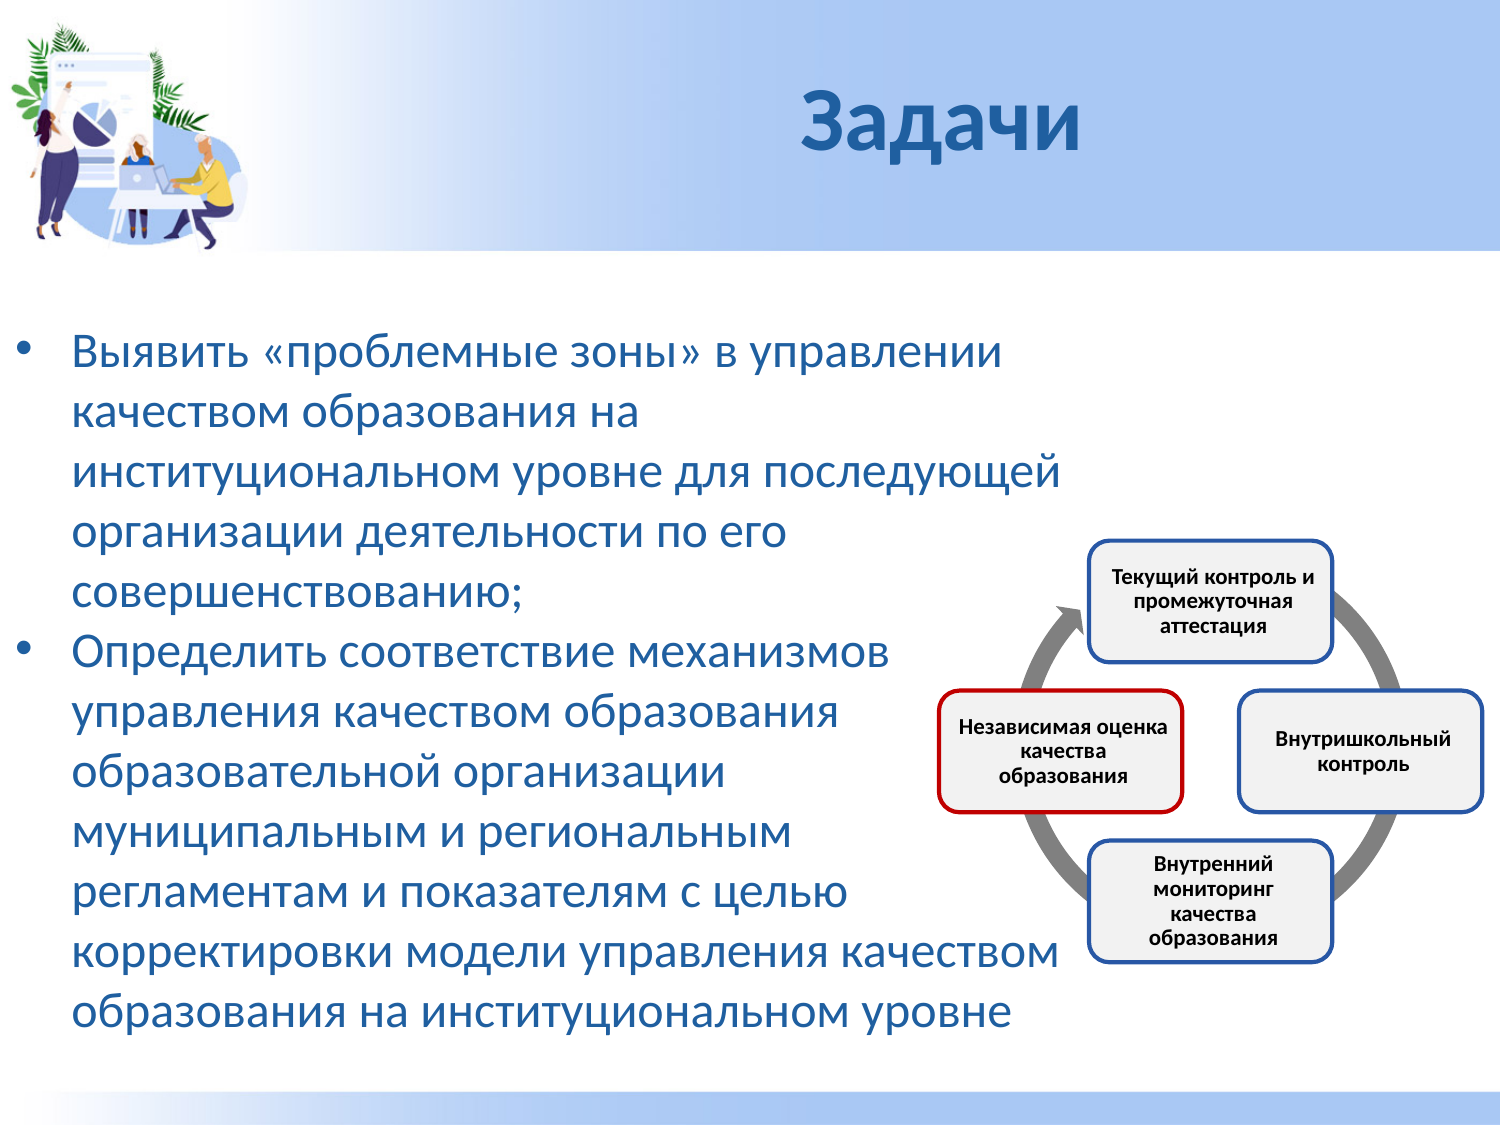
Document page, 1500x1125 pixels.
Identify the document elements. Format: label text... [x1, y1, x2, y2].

list Выявить «проблемные зоны» в управлении качеством образования на институциональном уровне для последующей организации деятельности по его совершенствованию; Определить соответствие механизмов управления качеством образования образовательной организации муниципальным и региональным регламентам и показателям с целью корректировки модели управления качеством образования на институциональном уровне [0, 309, 1081, 1071]
title Задачи [383, 19, 1500, 208]
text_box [938, 503, 1483, 1000]
picture [0, 0, 1500, 1125]
